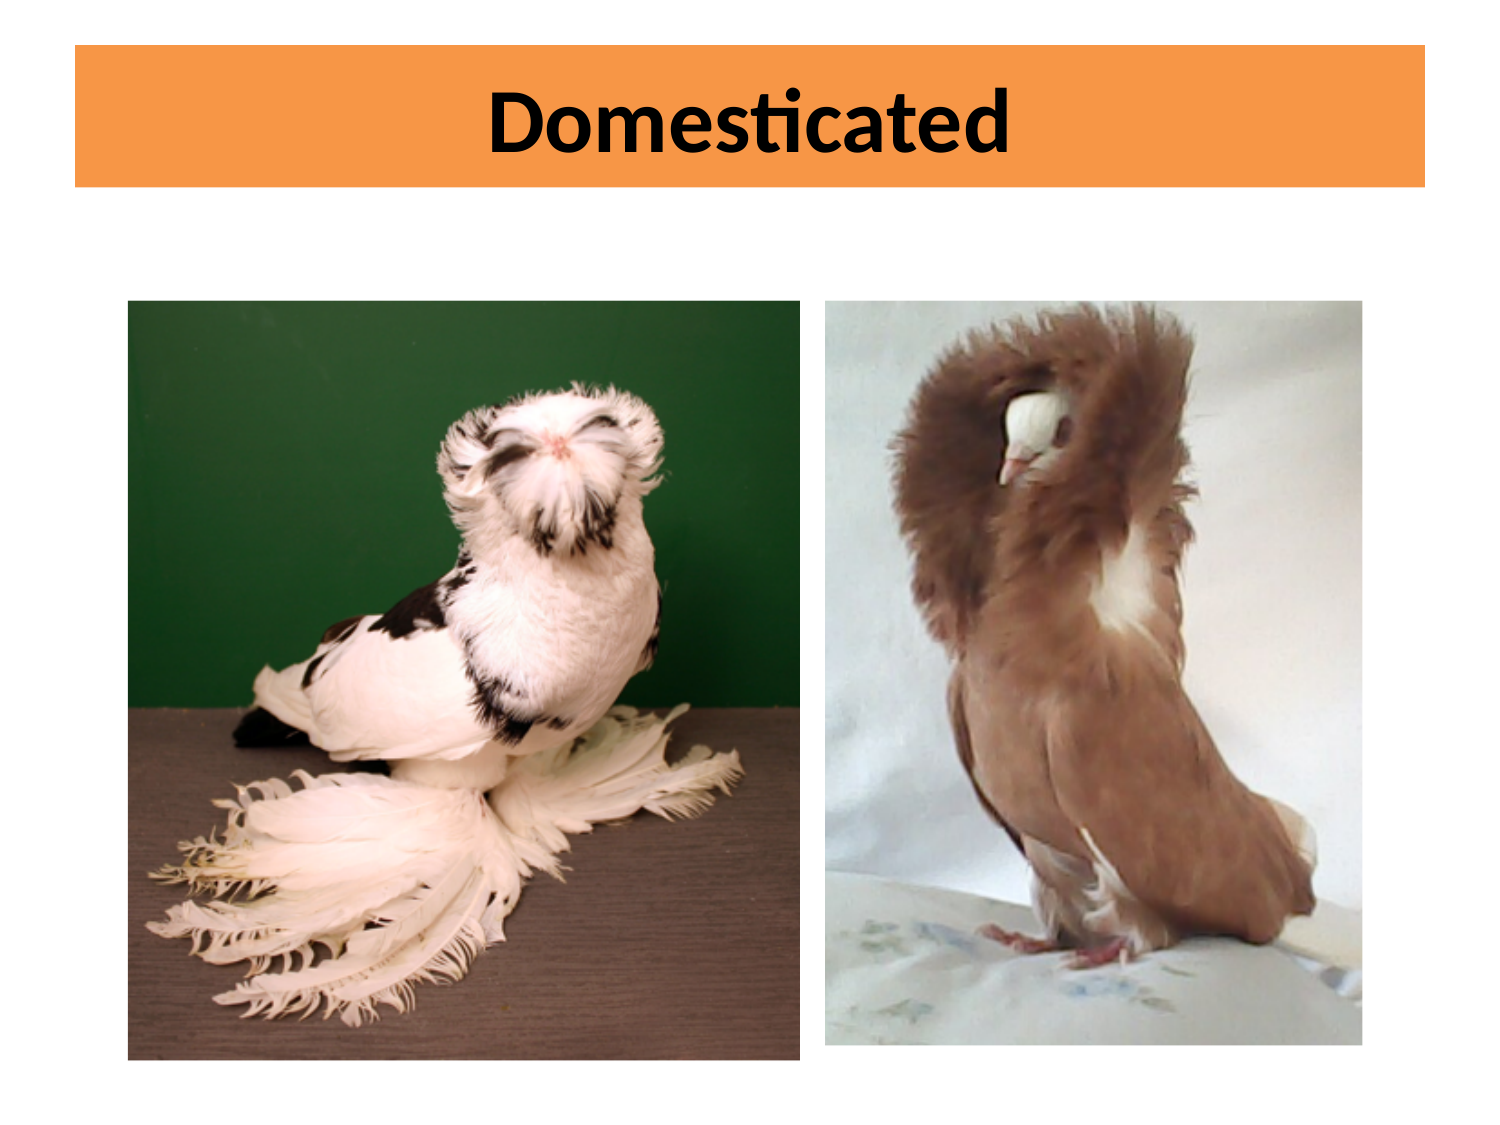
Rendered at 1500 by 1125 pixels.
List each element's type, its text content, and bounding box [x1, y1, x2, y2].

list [824, 299, 1363, 1049]
picture [127, 299, 801, 1063]
title Domesticated [75, 45, 1425, 188]
